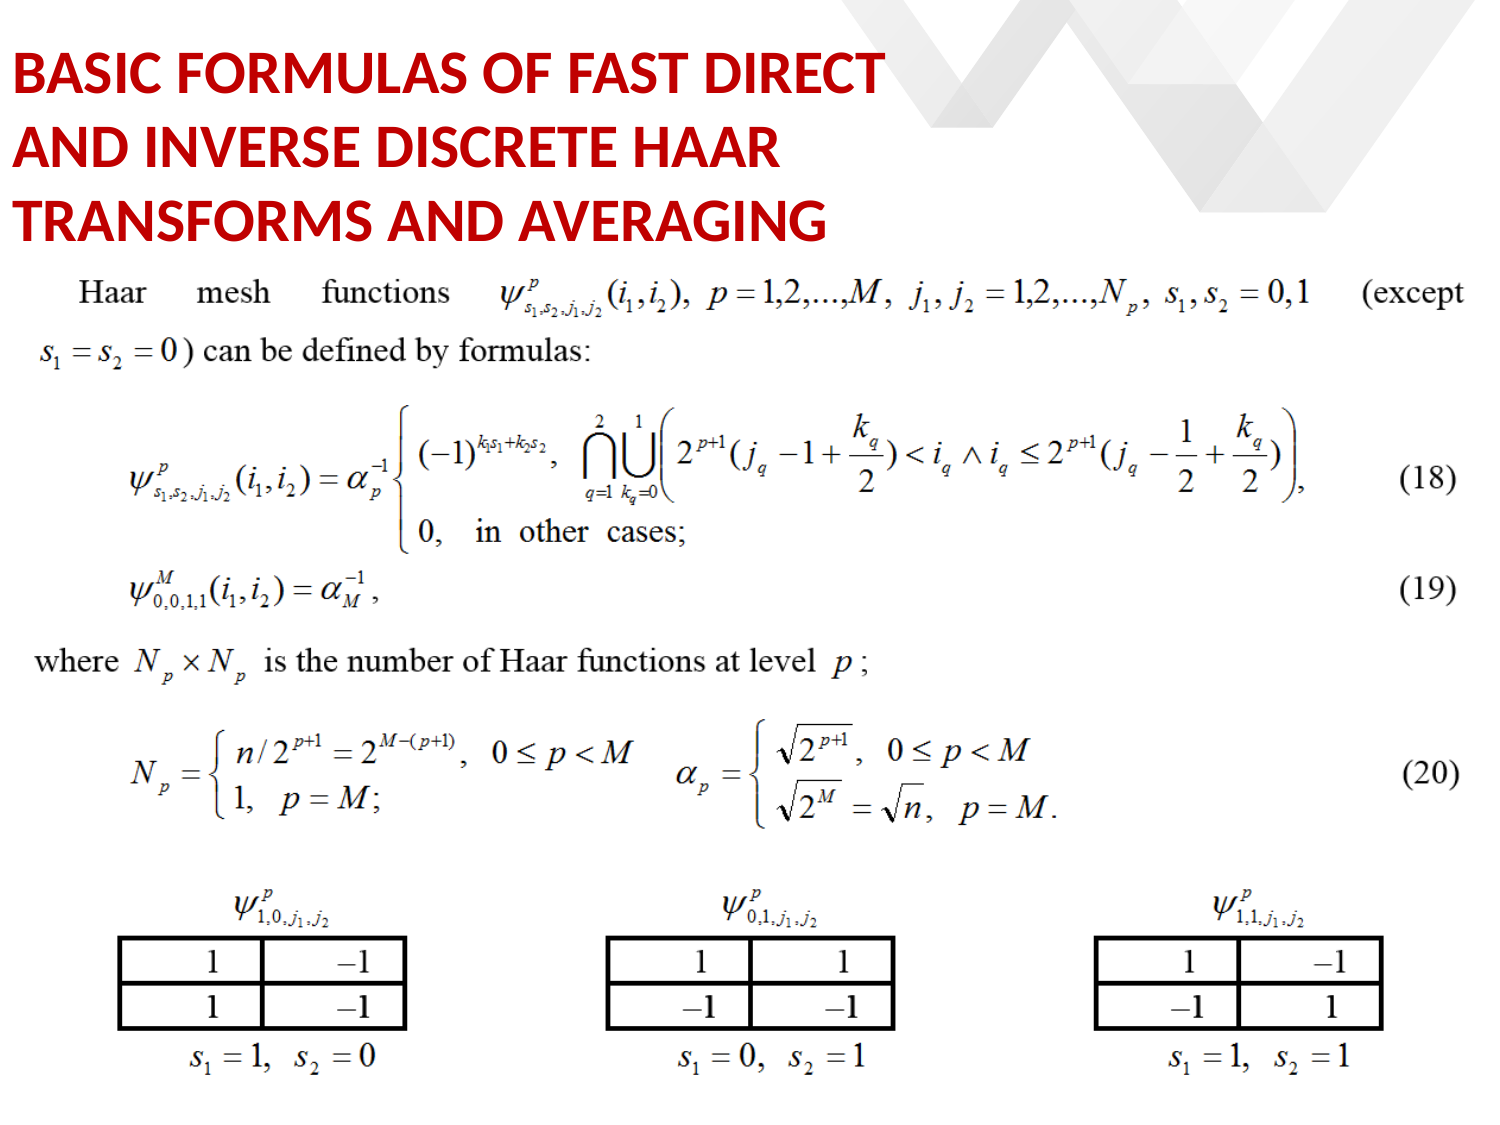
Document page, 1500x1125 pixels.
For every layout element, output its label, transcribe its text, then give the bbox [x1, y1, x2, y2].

picture [26, 266, 1474, 1094]
title Basic formulas of fast direct and inverse discrete Haar transforms and averaging [12, 31, 1383, 255]
